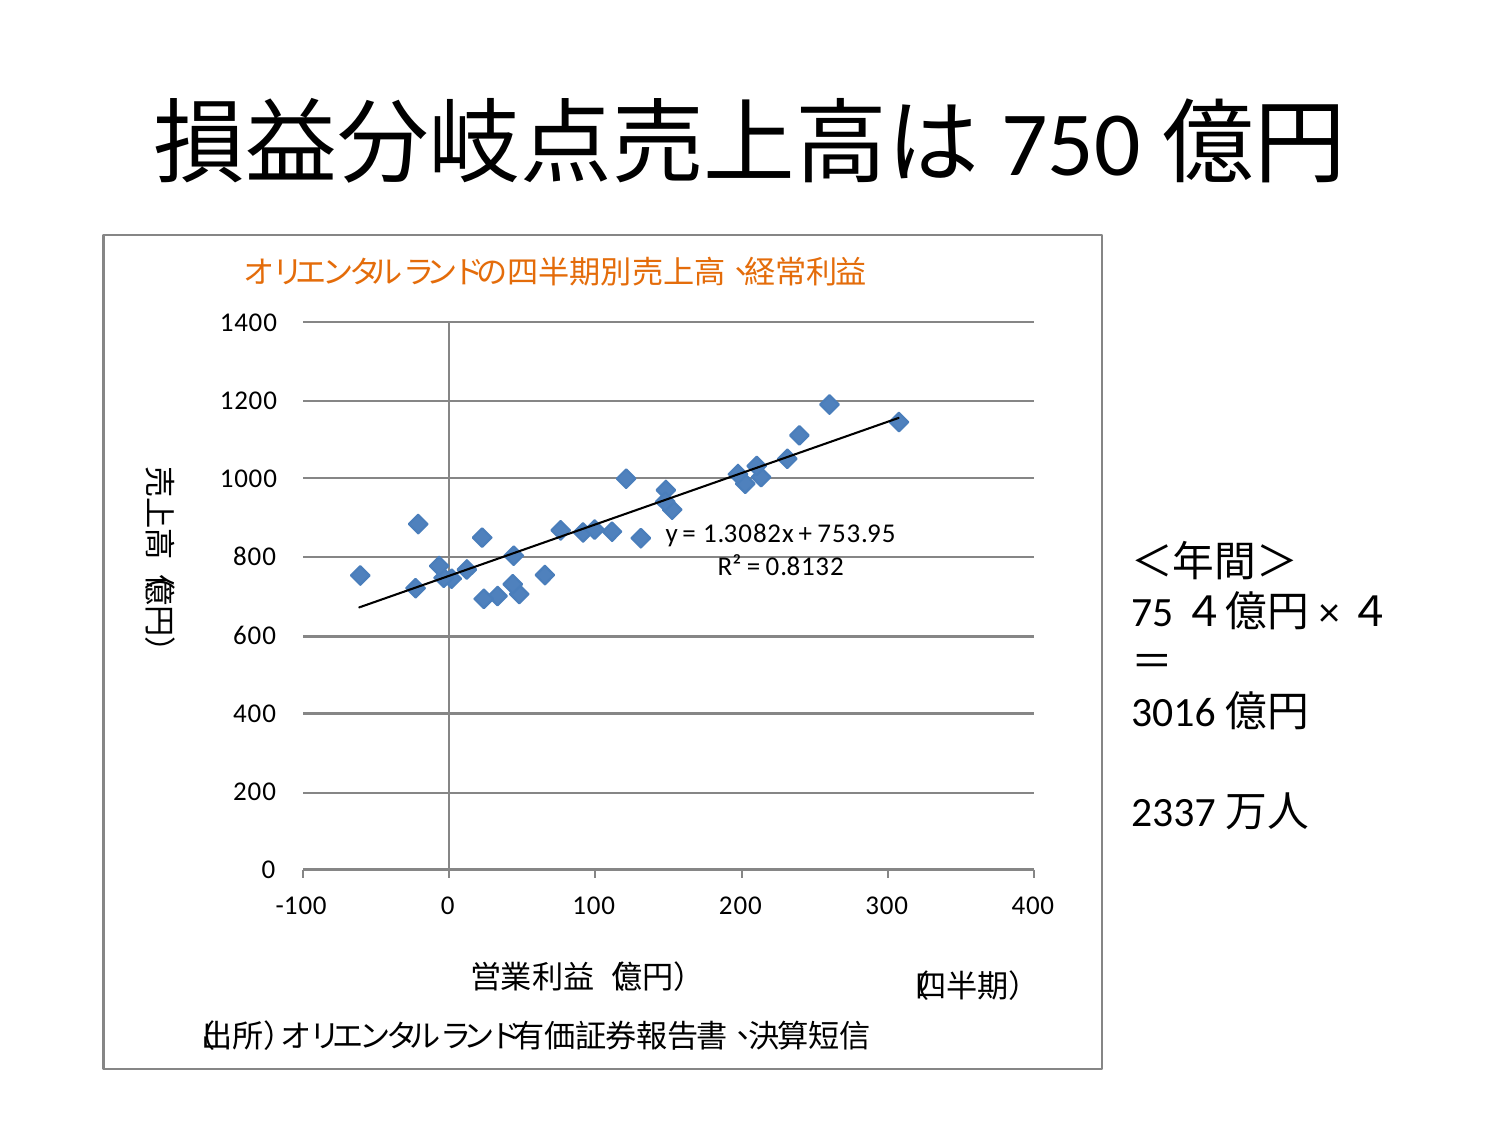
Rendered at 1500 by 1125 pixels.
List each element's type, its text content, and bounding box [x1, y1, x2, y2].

title 損益分岐点売上高は750億円 [75, 45, 1425, 233]
text_box ＜年間＞ 75４億円×４＝ 3016億円 2337万人 [1116, 527, 1447, 842]
picture [100, 231, 1104, 1071]
